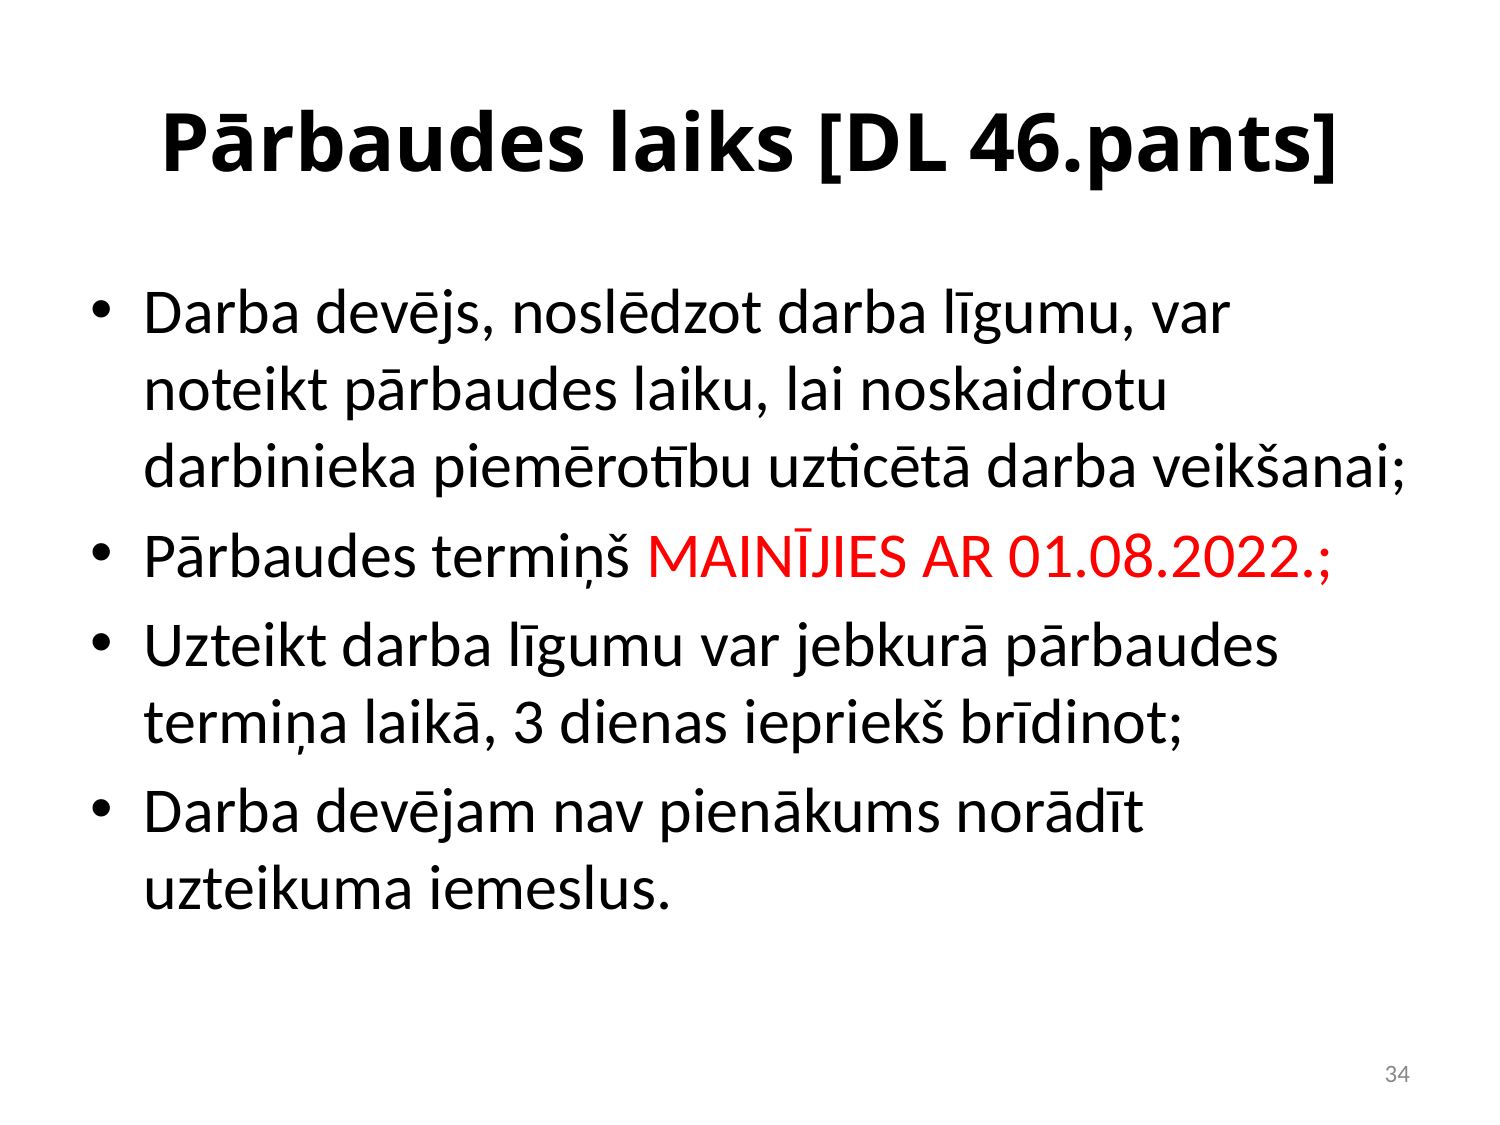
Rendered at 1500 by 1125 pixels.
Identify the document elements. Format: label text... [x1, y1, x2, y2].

list Darba devējs, noslēdzot darba līgumu, var noteikt pārbaudes laiku, lai noskaidrotu darbinieka piemērotību uzticētā darba veikšanai; Pārbaudes termiņš MAINĪJIES AR 01.08.2022.; Uzteikt darba līgumu var jebkurā pārbaudes termiņa laikā, 3 dienas iepriekš brīdinot; Darba devējam nav pienākums norādīt uzteikuma iemeslus. [75, 262, 1425, 1005]
title Pārbaudes laiks [DL 46.pants] [75, 45, 1425, 233]
slide_number ‹#› [1074, 1042, 1425, 1103]
